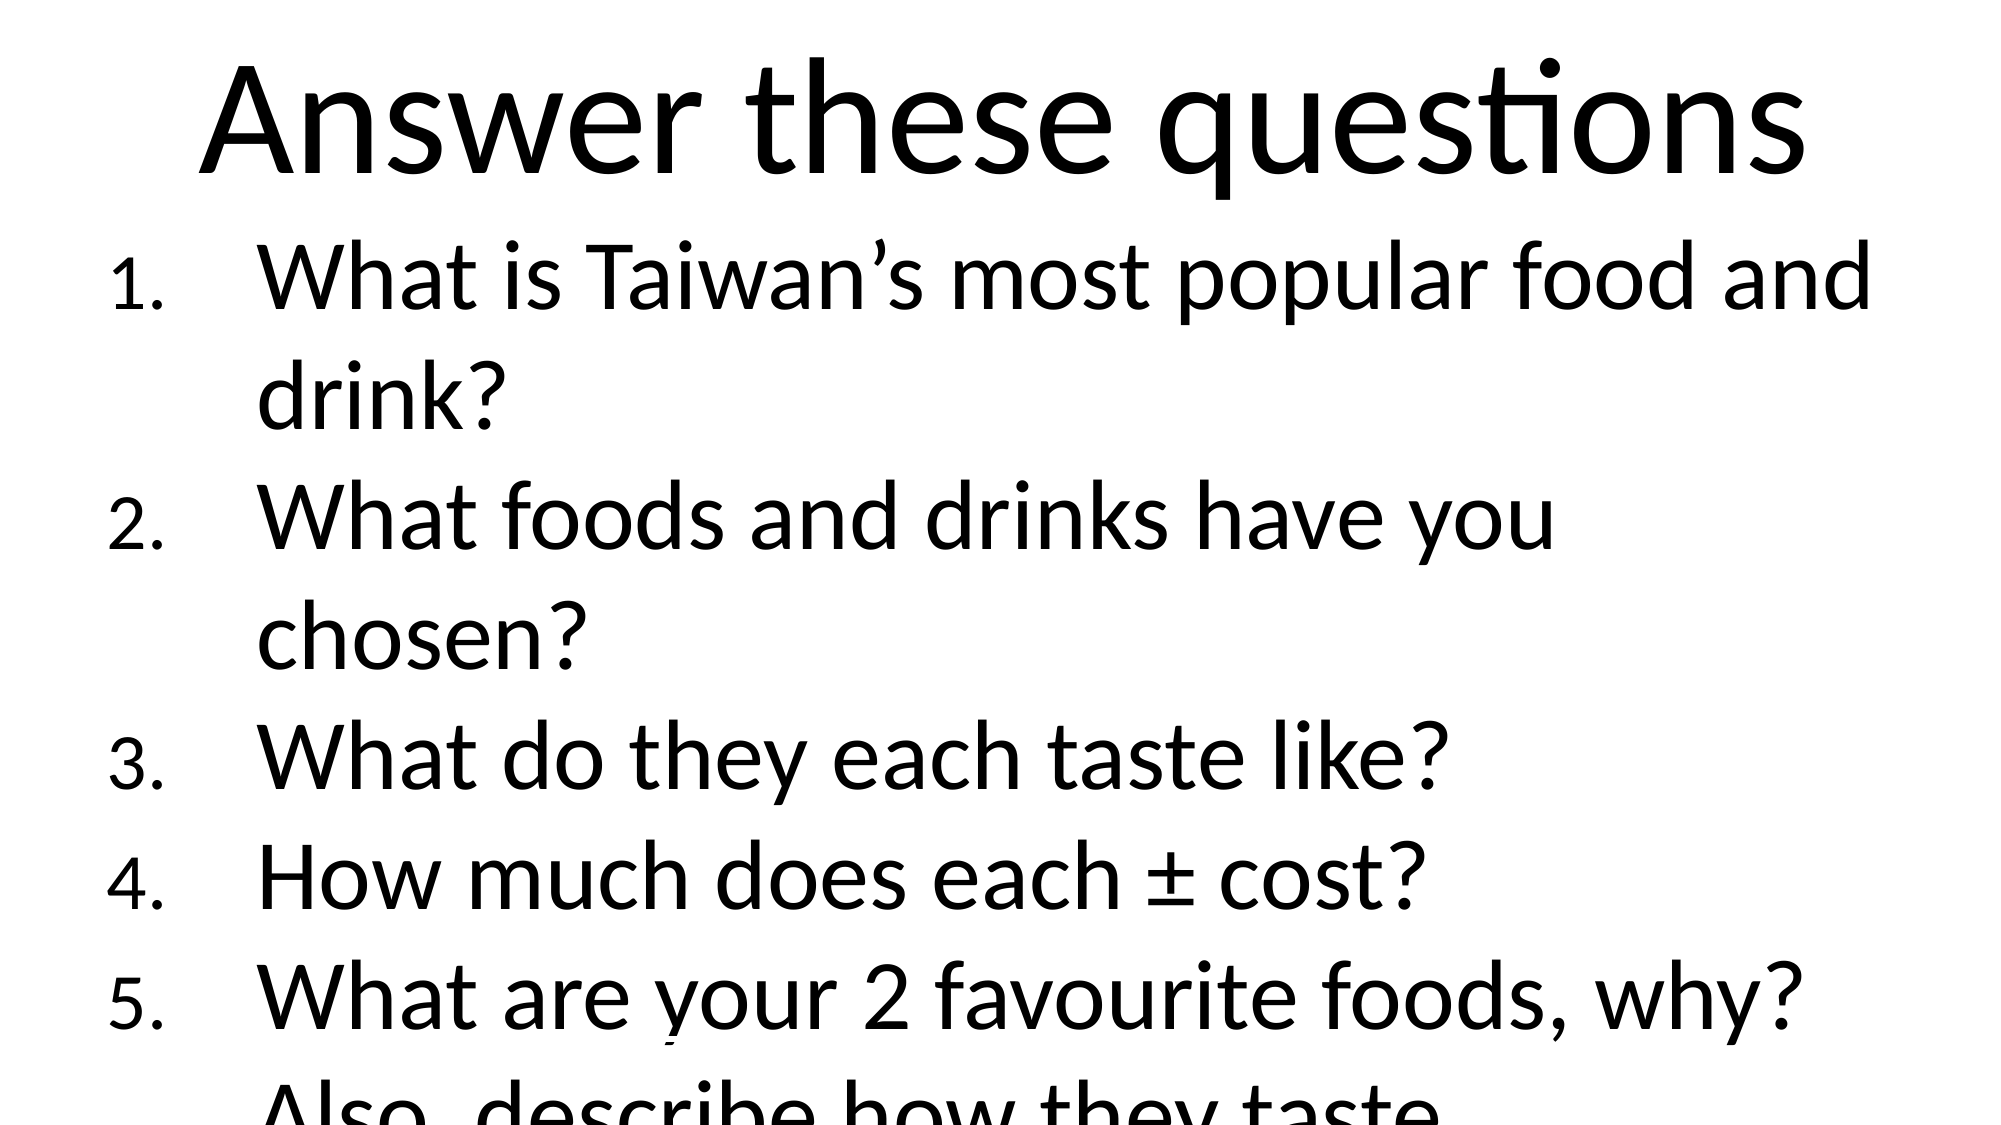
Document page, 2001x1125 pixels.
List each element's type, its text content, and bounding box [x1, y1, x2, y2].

text_box Answer these questions [130, 0, 1879, 202]
text_box What is Taiwan’s most popular food and drink? What foods and drinks have you chosen? What do they each taste like? How much does each ± cost? What are your 2 favourite foods, why? Also, describe how they taste. What food don’t you like, why? [92, 202, 1896, 1125]
